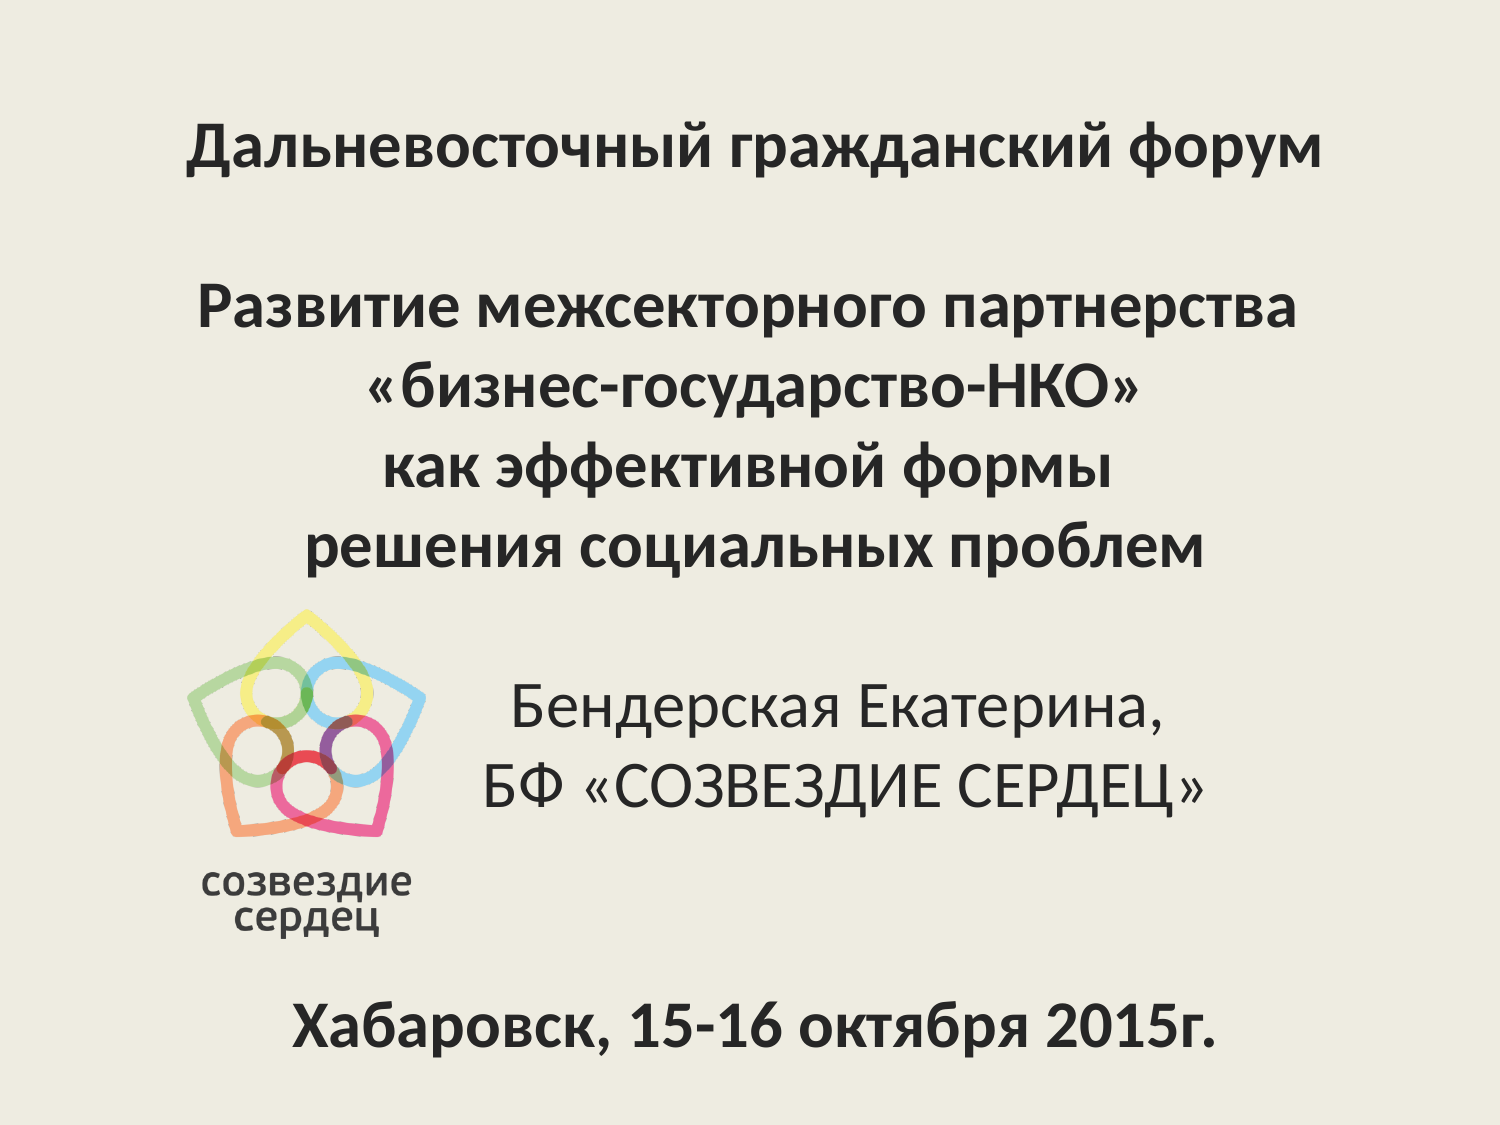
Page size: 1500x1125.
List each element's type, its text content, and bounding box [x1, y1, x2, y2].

picture [187, 609, 426, 939]
text_box Дальневосточный гражданский форум Развитие межсекторного партнерства «бизнес-государство-НКО» как эффективной формы решения социальных проблем Бендерская Екатерина, БФ «СОЗВЕЗДИЕ СЕРДЕЦ» Хабаровск, 15-16 октября 2015г. [117, 93, 1395, 1068]
